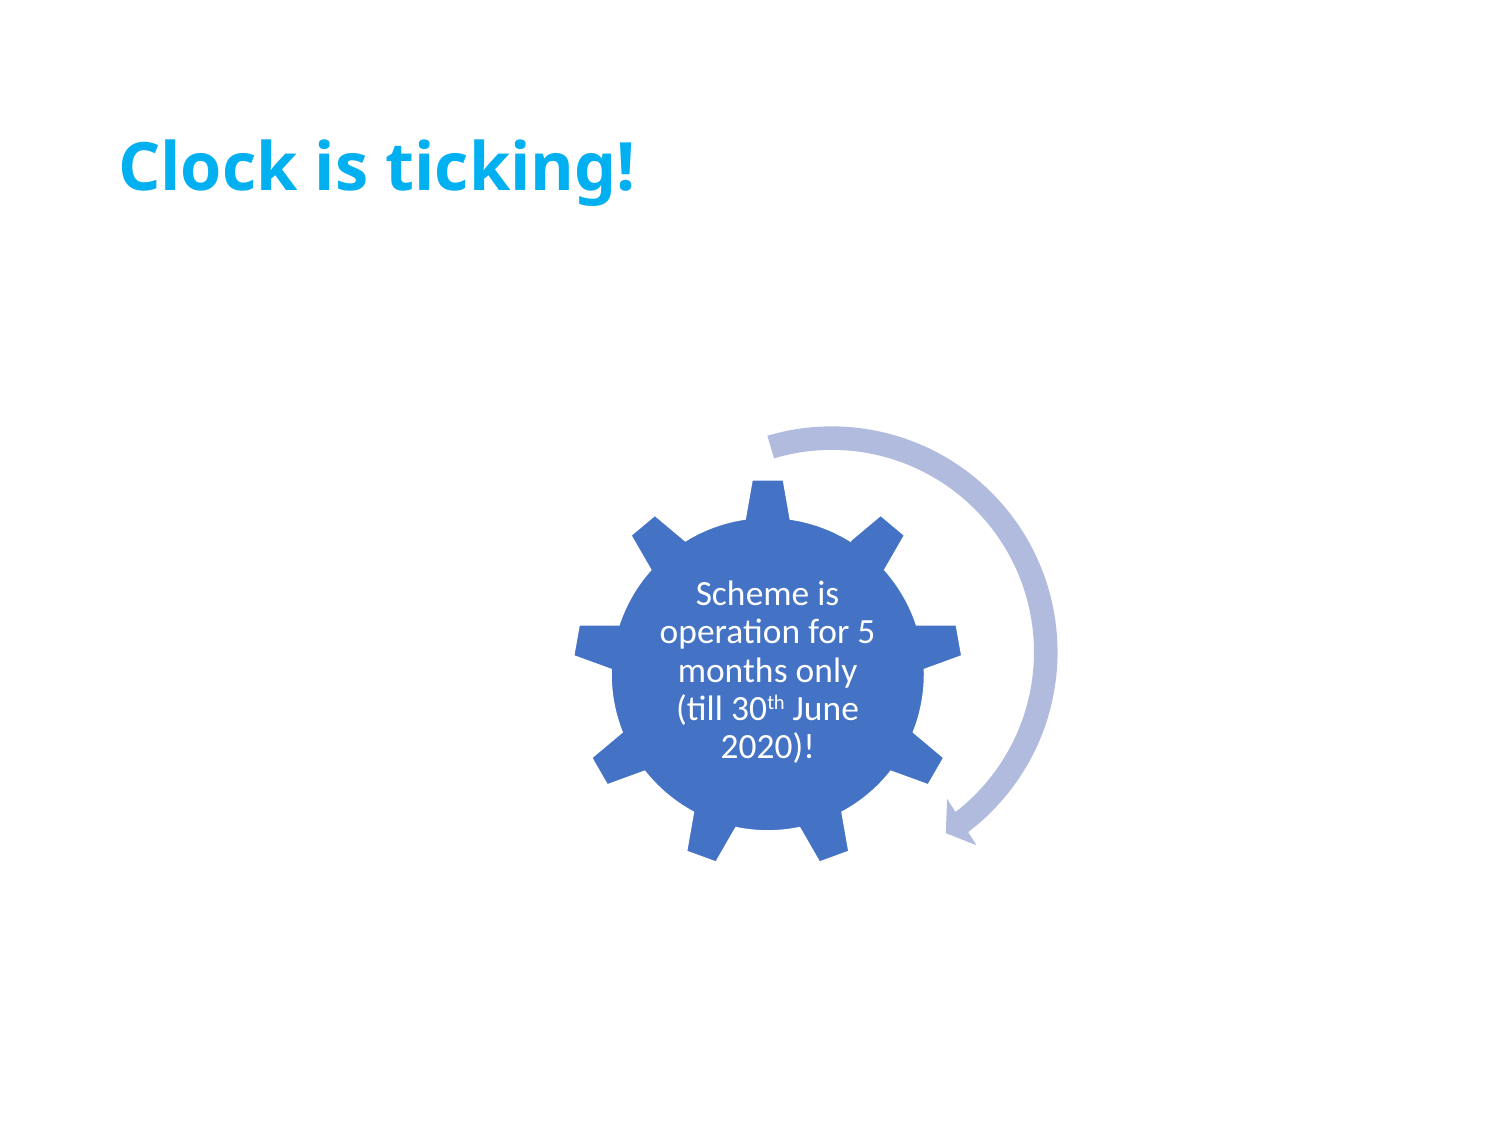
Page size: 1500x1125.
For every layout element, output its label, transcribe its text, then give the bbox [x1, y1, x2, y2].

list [103, 299, 1397, 1014]
title Clock is ticking! [103, 59, 1397, 278]
